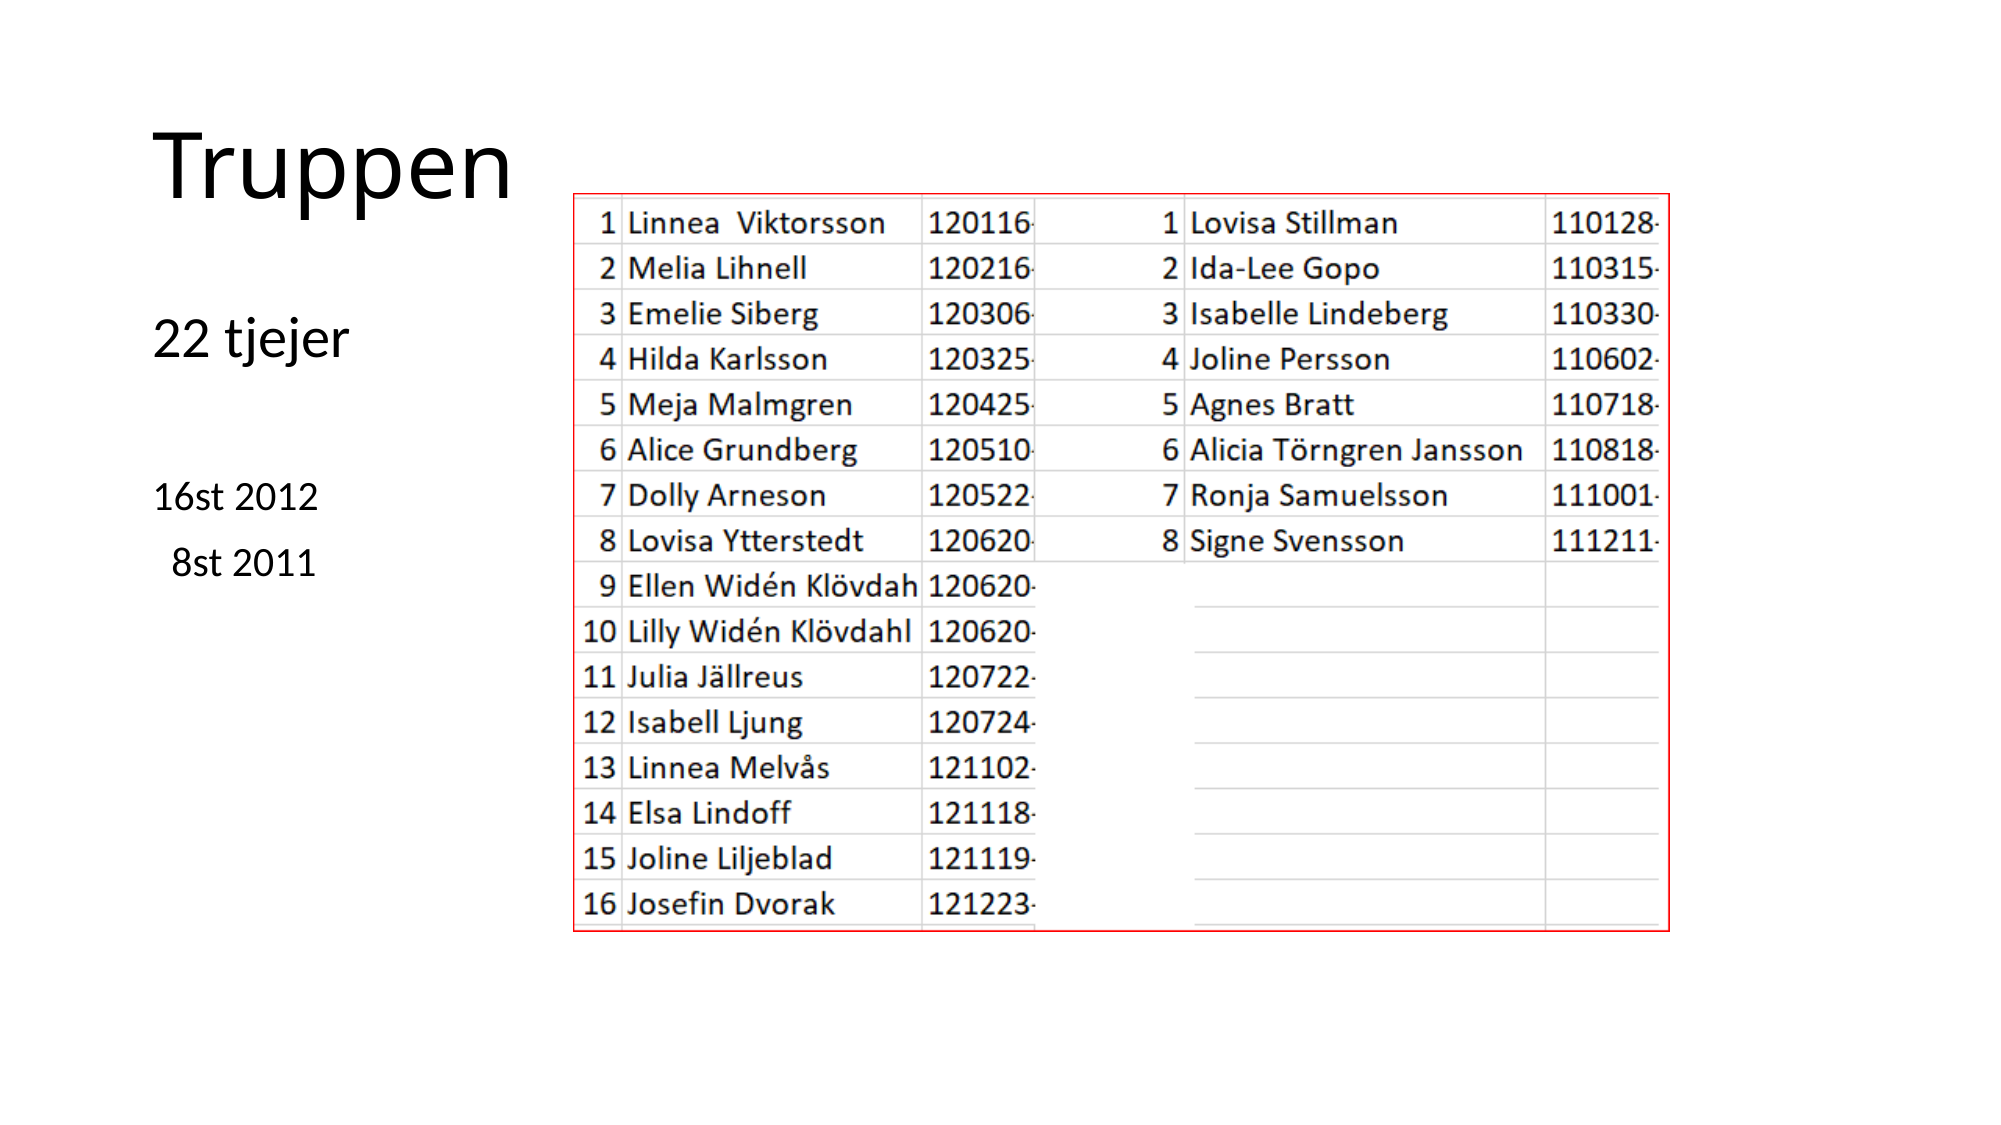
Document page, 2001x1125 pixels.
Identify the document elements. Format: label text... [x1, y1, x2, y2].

title Truppen [137, 59, 1863, 278]
picture [572, 193, 1670, 932]
list 22 tjejer 16st 2012 8st 2011 [137, 299, 1863, 1014]
